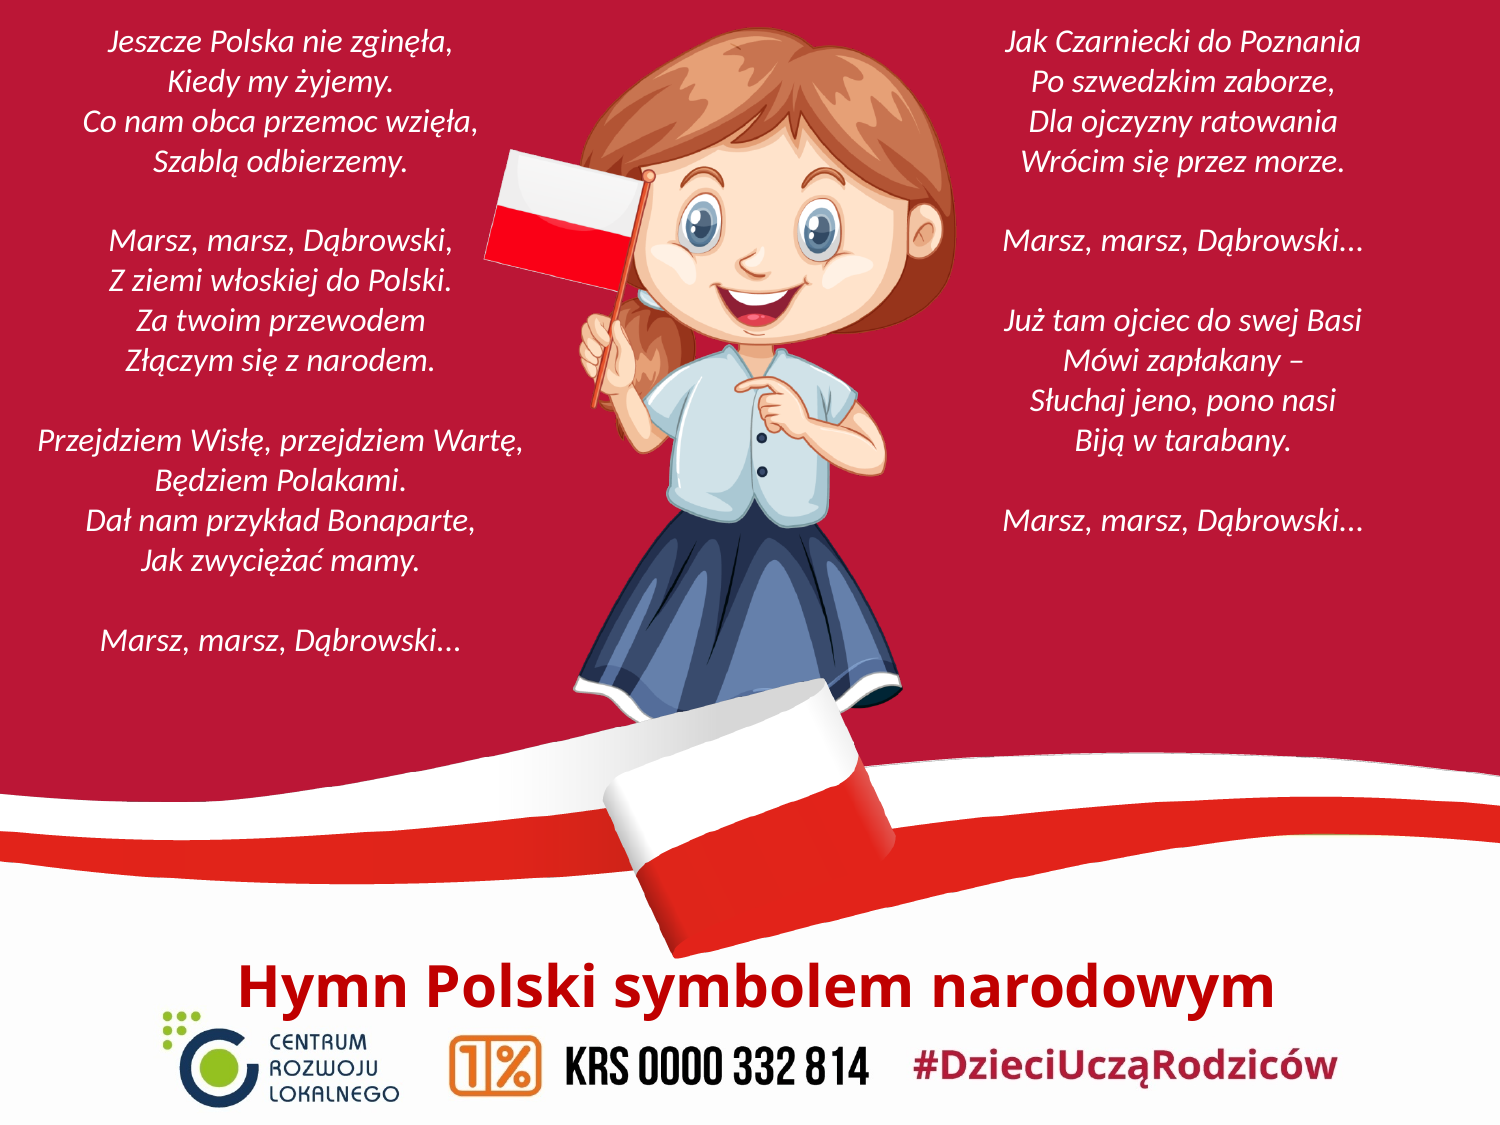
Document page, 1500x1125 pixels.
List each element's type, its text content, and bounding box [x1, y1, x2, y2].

text_box Jak Czarniecki do Poznania Po szwedzkim zaborze, Dla ojczyzny ratowania Wrócim się przez morze. Marsz, marsz, Dąbrowski... Już tam ojciec do swej Basi Mówi zapłakany – Słuchaj jeno, pono nasi Biją w tarabany. Marsz, marsz, Dąbrowski... [1177, 11, 1500, 409]
text_box Jeszcze Polska nie zginęła, Kiedy my żyjemy. Co nam obca przemoc wzięła, Szablą odbierzemy. Marsz, marsz, Dąbrowski, Z ziemi włoskiej do Polski. Za twoim przewodem Złączym się z narodem. Przejdziem Wisłę, przejdziem Wartę, Będziem Polakami. Dał nam przykład Bonaparte, Jak zwyciężać mamy. Marsz, marsz, Dąbrowski... [0, 11, 264, 408]
picture [0, 0, 1500, 1125]
